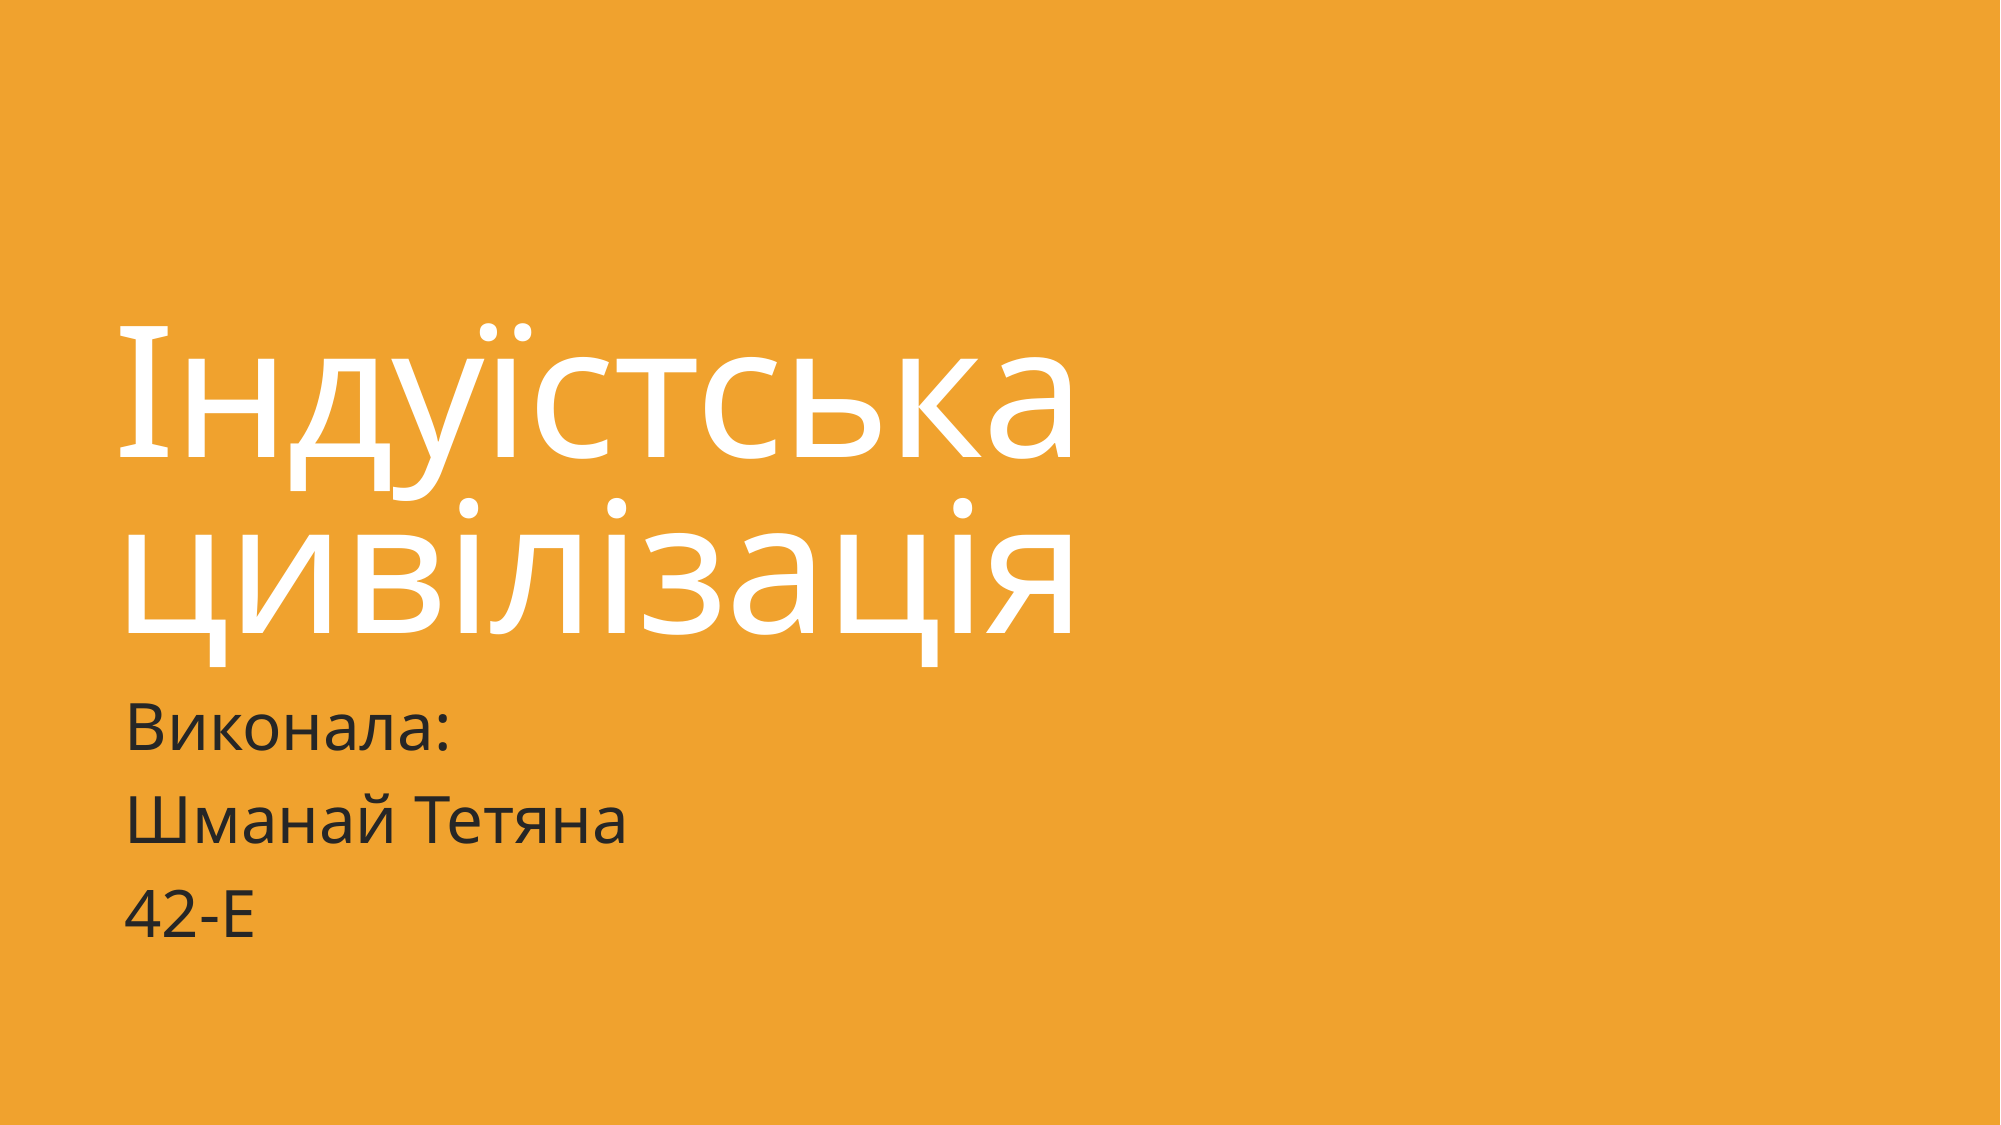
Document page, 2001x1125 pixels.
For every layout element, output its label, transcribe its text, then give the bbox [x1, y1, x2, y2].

title Індуїстська цивілізація [98, 126, 1868, 677]
subtitle Виконала: Шманай Тетяна 42-Е [109, 690, 1624, 961]
